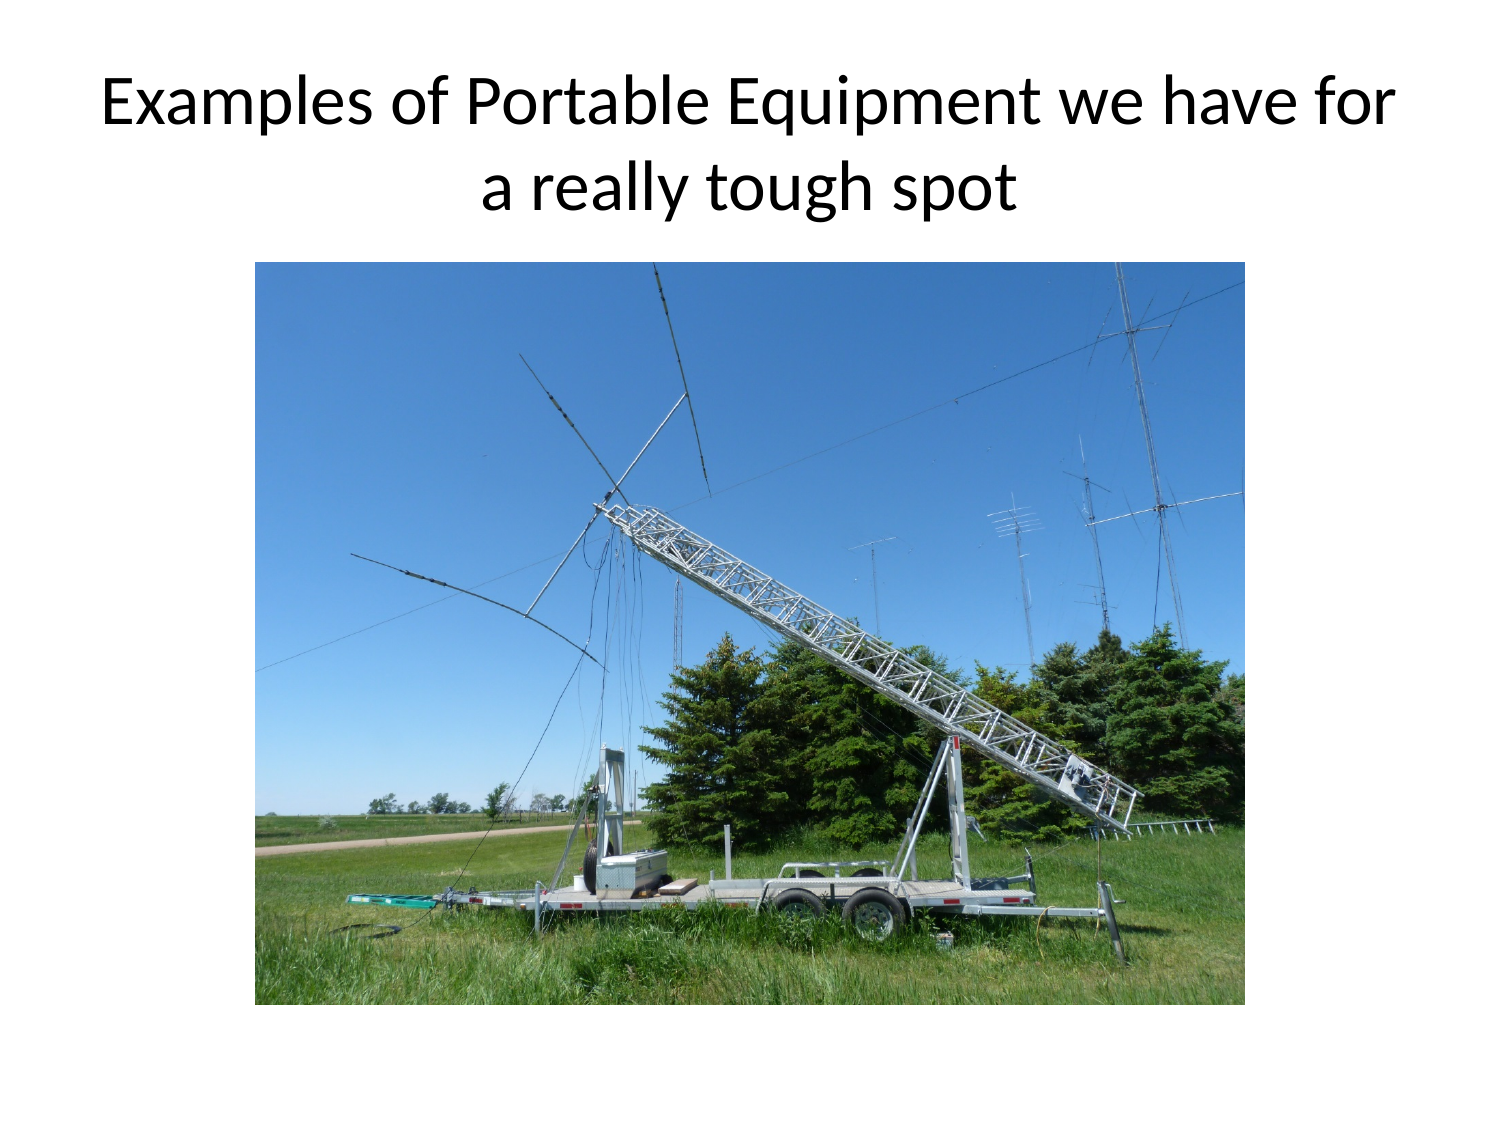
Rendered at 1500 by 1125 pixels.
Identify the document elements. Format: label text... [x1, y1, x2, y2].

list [254, 262, 1246, 1006]
title Examples of Portable Equipment we have for a really tough spot [75, 45, 1425, 233]
